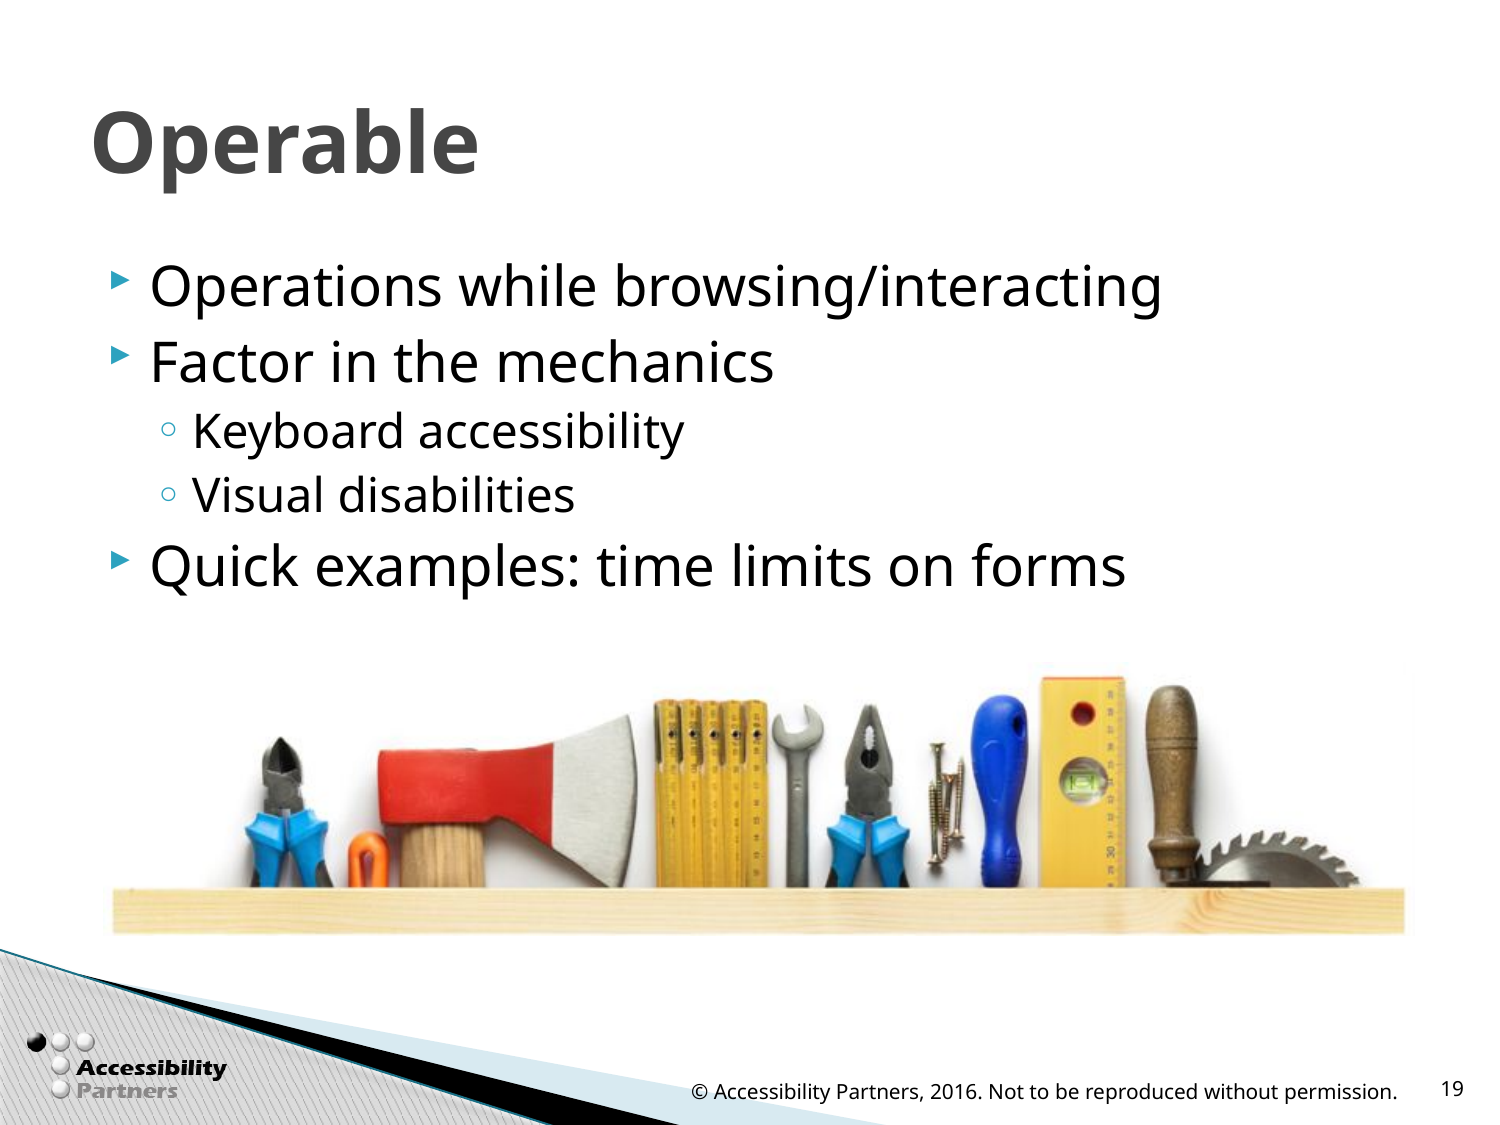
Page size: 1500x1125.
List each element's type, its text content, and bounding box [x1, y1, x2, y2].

slide_number 19 [1418, 1051, 1479, 1112]
footer © Accessibility Partners, 2016. Not to be reproduced without permission. [537, 1051, 1413, 1112]
list Operations while browsing/interacting Factor in the mechanics Keyboard accessibility Visual disabilities Quick examples: time limits on forms [74, 242, 1426, 986]
title Operable [75, 45, 1425, 233]
picture [24, 1030, 229, 1100]
picture [102, 662, 1415, 937]
